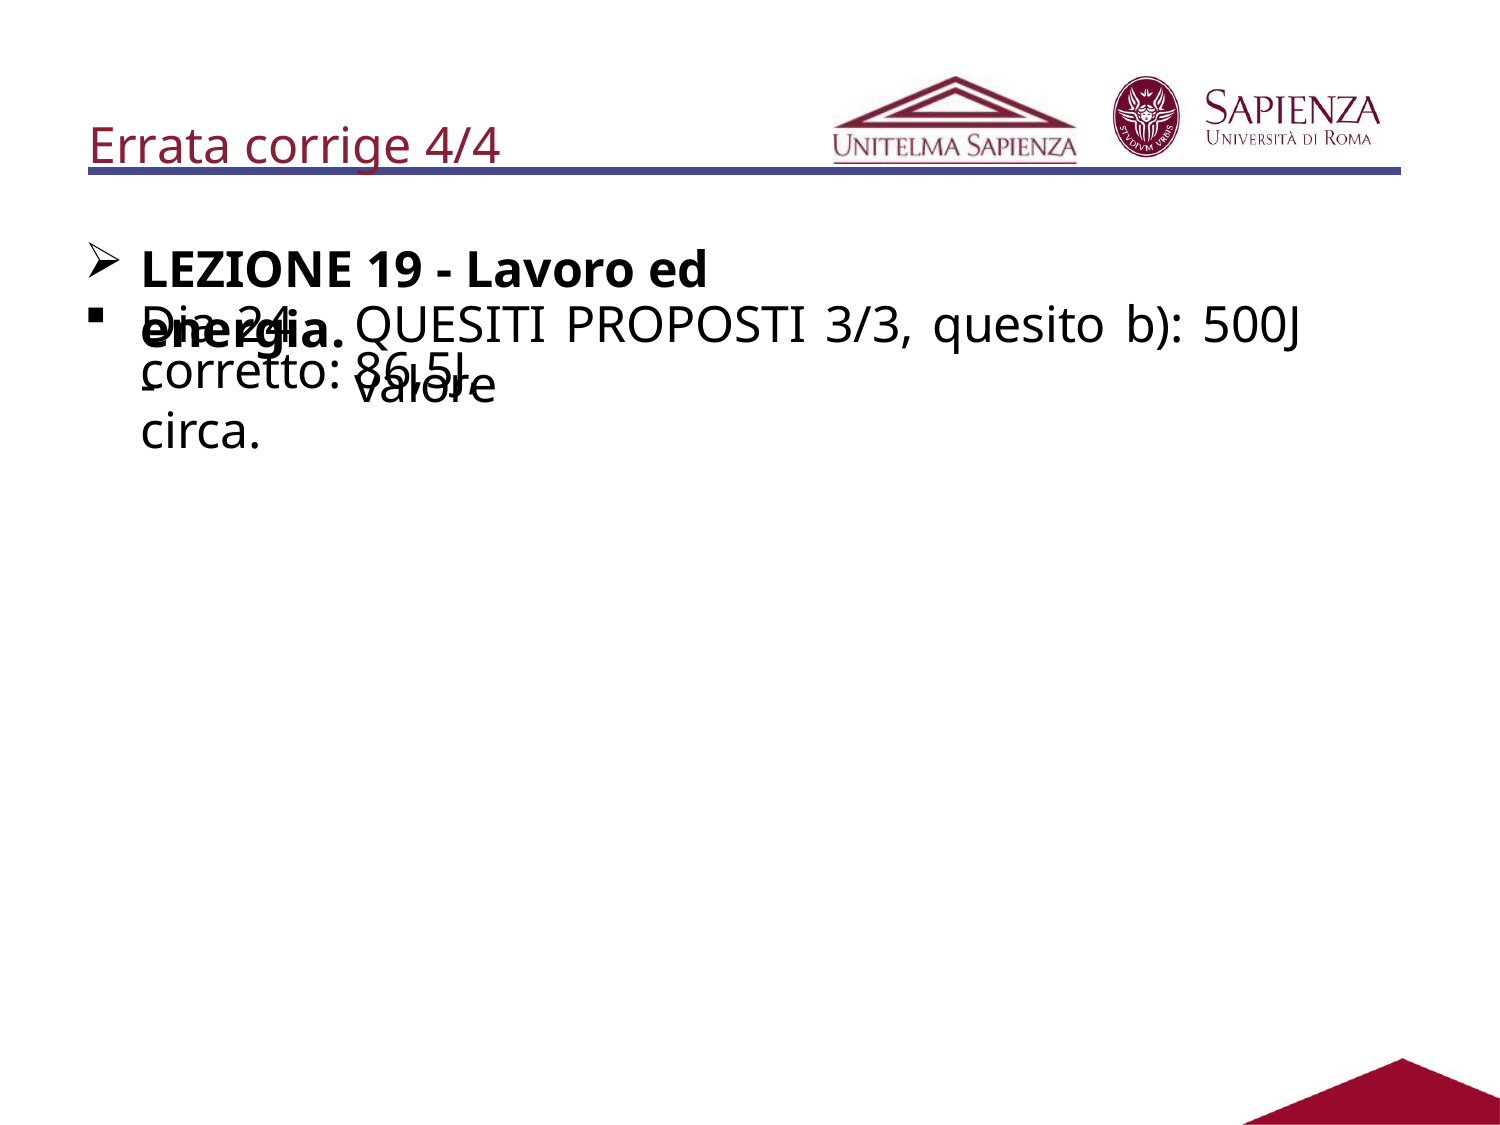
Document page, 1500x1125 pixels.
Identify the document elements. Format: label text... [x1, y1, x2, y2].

picture [1104, 66, 1414, 164]
picture [1241, 1058, 1500, 1125]
text_box Errata corrige 4/4 LEZIONE 19 - Lavoro ed energia. [82, 113, 826, 338]
text_box Dia 24 - [82, 292, 321, 413]
text_box corretto: 86,5J, circa. [138, 338, 591, 459]
text_box QUESITI PROPOSTI 3/3, quesito b): 500J valore [352, 292, 1400, 413]
picture [832, 76, 1077, 164]
